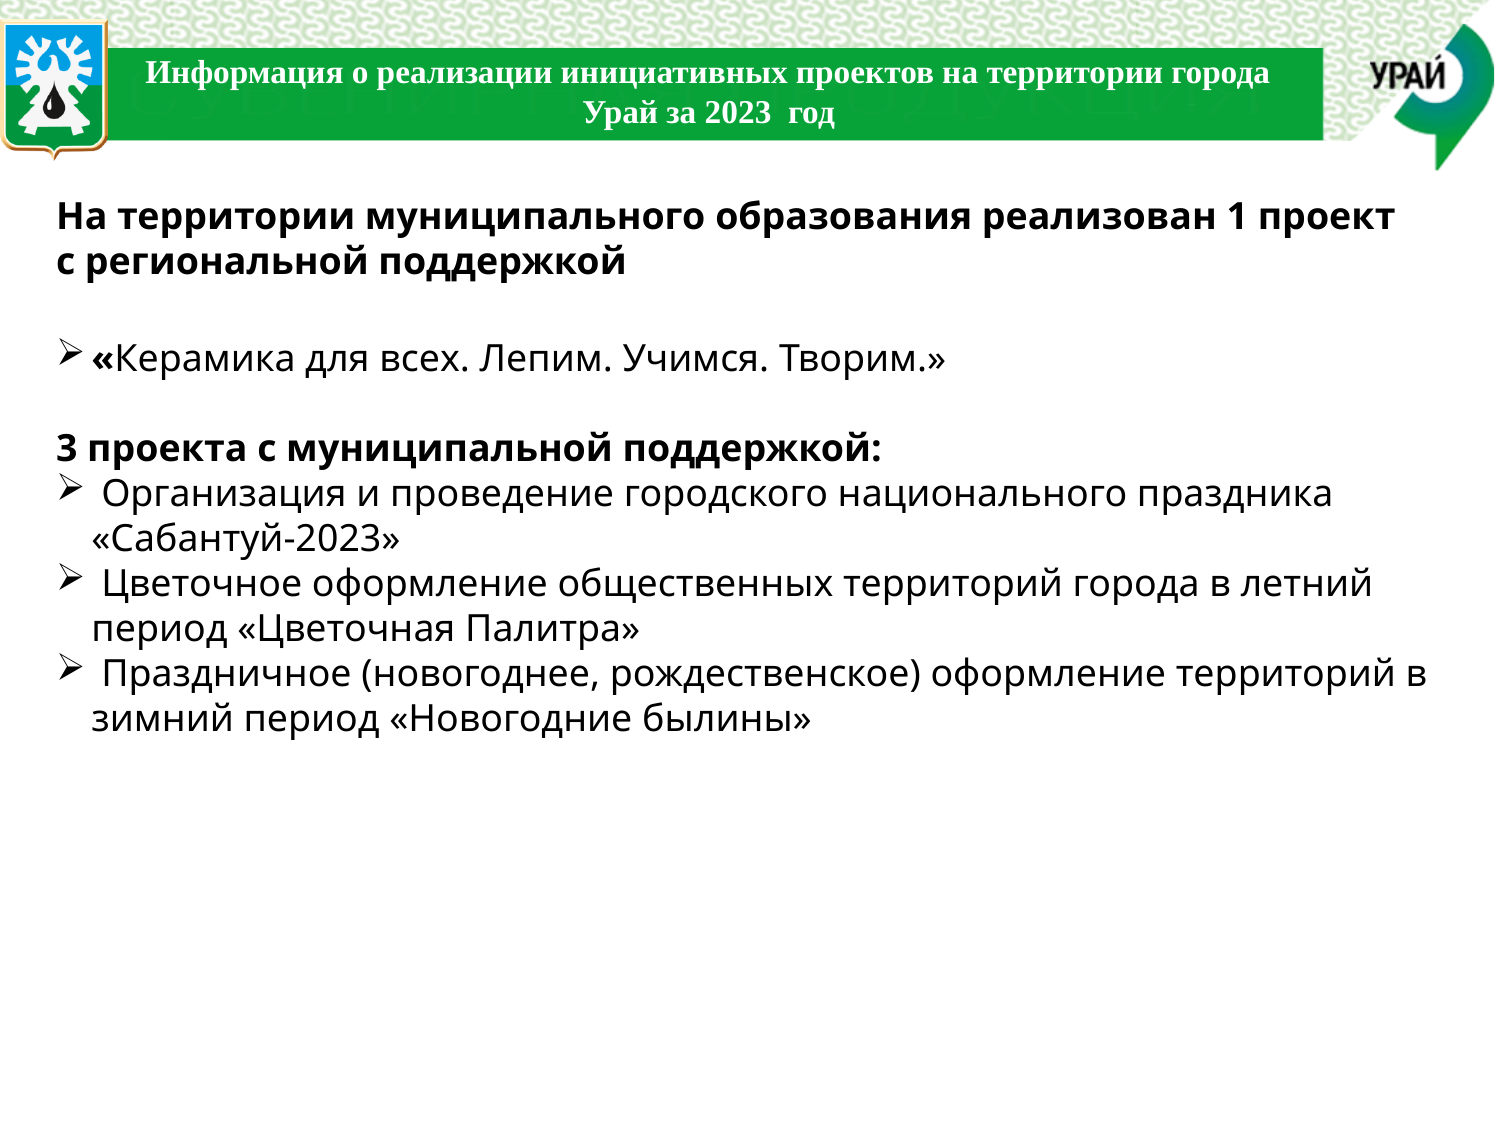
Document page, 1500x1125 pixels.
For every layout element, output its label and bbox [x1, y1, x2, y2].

text_box [41, 326, 1471, 746]
picture [0, 0, 1500, 179]
text_box [0, 150, 1500, 290]
